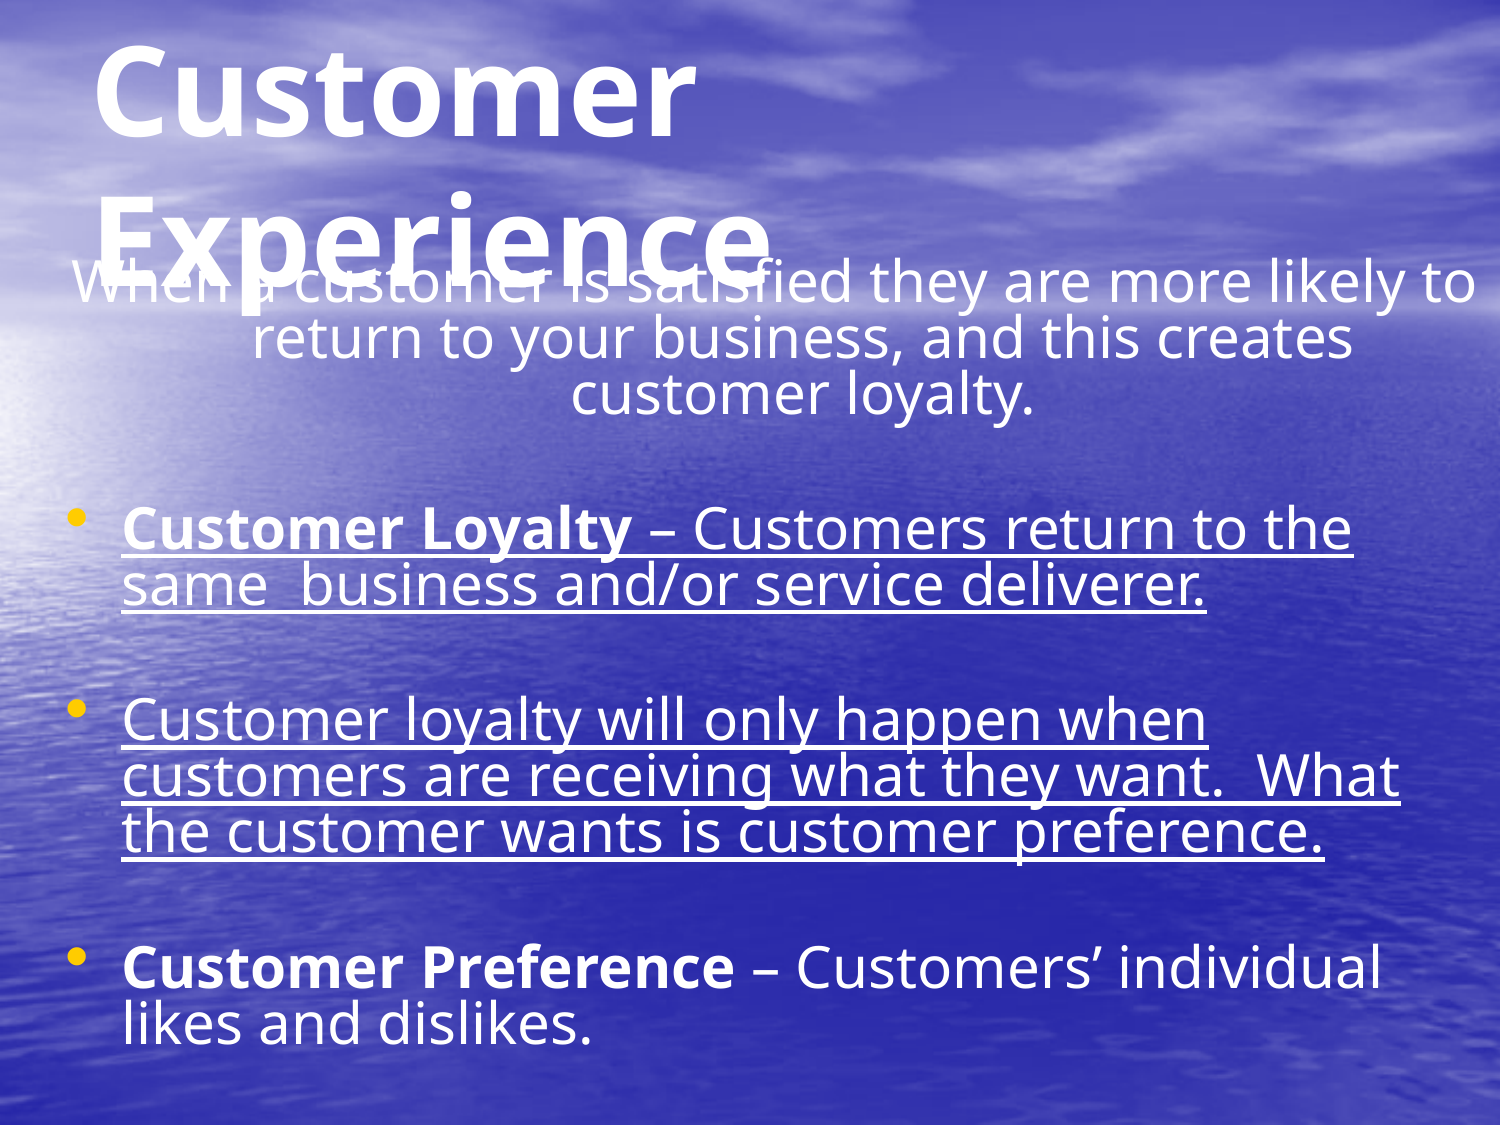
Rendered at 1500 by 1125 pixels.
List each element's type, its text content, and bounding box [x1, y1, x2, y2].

title Customer Experience [74, 47, 1426, 249]
list When a customer is satisfied they are more likely to return to your business, and this creates customer loyalty. Customer Loyalty – Customers return to the same business and/or service deliverer. Customer loyalty will only happen when customers are receiving what they want. What the customer wants is customer preference. Customer Preference – Customers’ individual likes and dislikes. [49, 249, 1500, 926]
